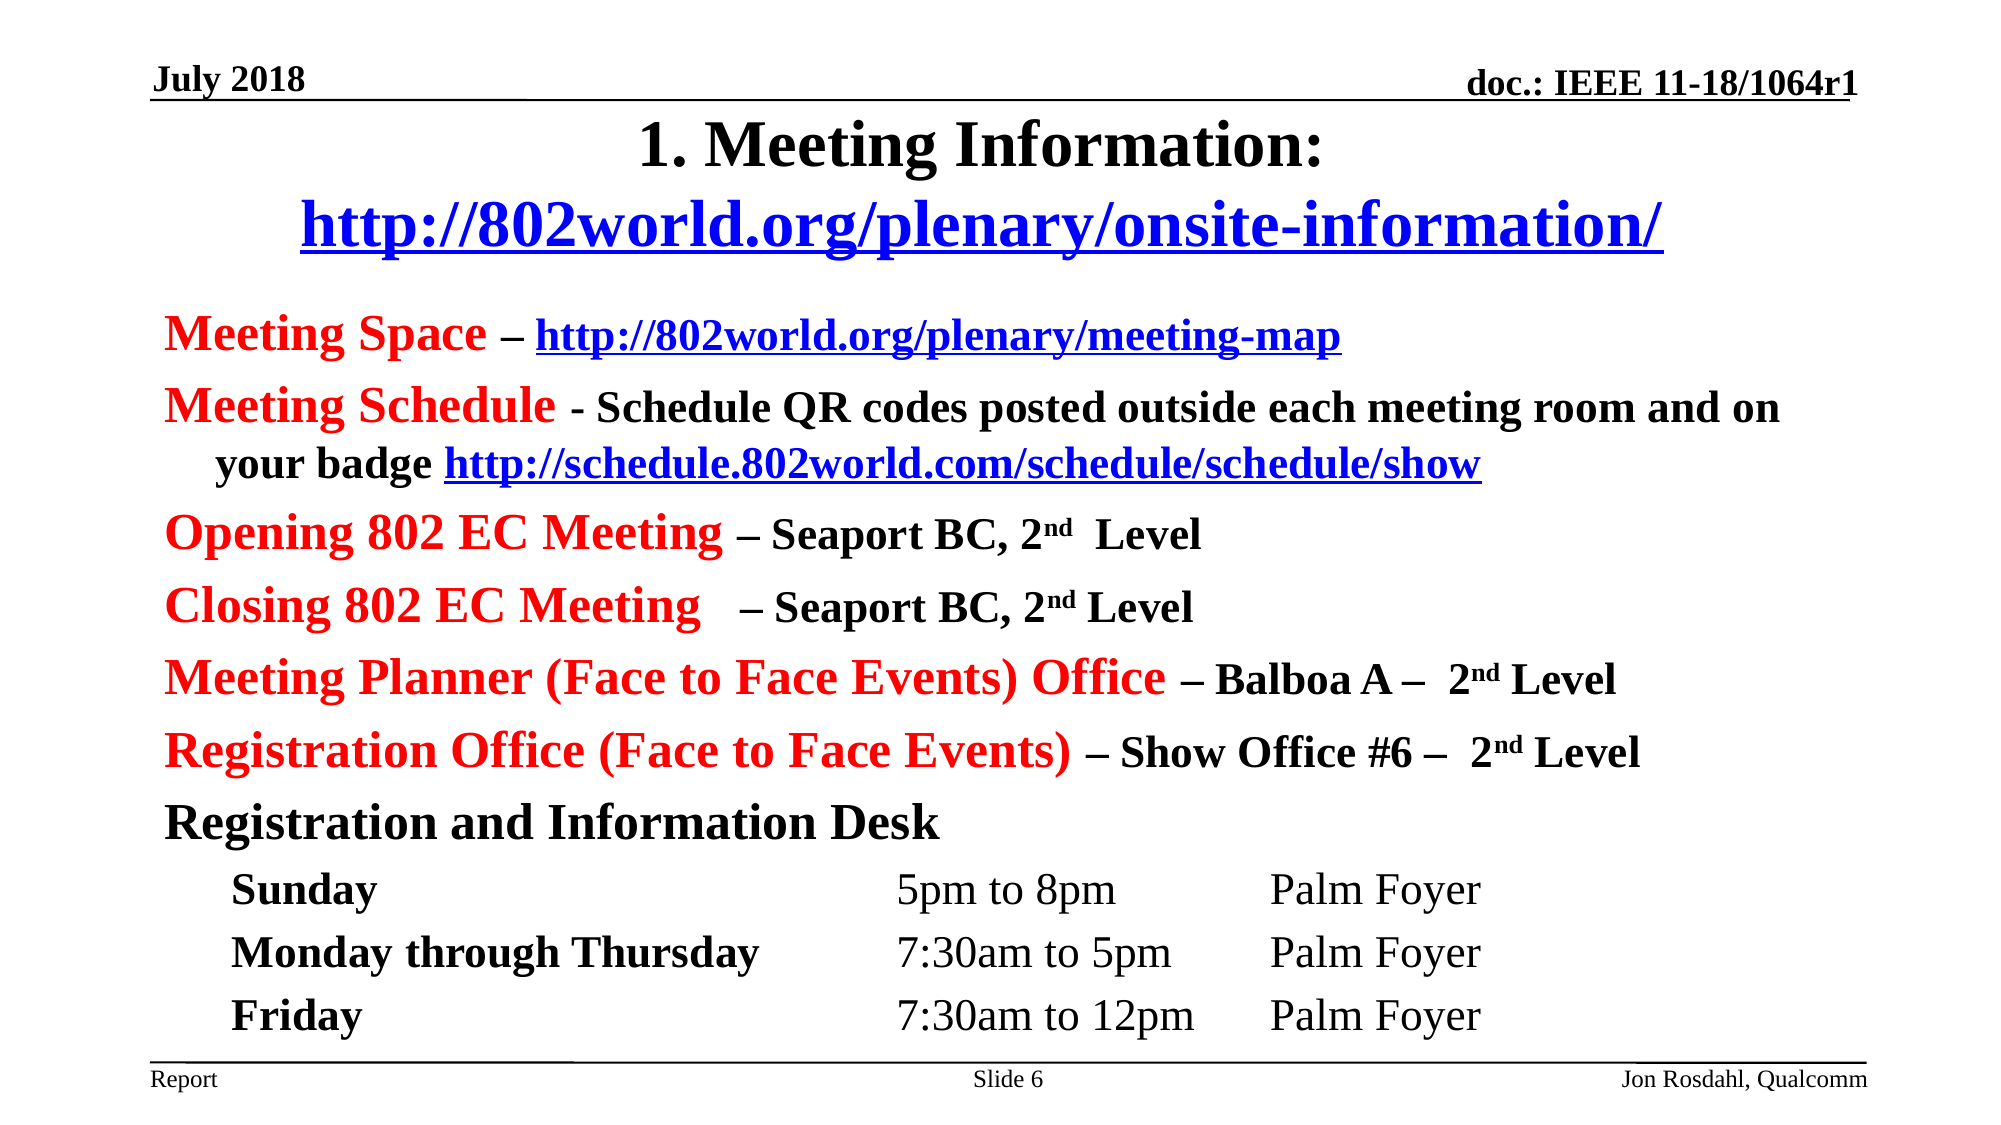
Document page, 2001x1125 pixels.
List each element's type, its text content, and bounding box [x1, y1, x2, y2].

slide_number Slide 6 [950, 1061, 1067, 1123]
footer Jon Rosdahl, Qualcomm [1171, 1061, 1869, 1093]
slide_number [152, 54, 563, 100]
title 1. Meeting Information: http://802world.org/plenary/onsite-information/ [90, 113, 1891, 327]
list Meeting Space – http://802world.org/plenary/meeting-map Meeting Schedule - Schedule QR codes posted outside each meeting room and on your badge http://schedule.802world.com/schedule/schedule/show Opening 802 EC Meeting – Seaport BC, 2nd Level Closing 802 EC Meeting – Seaport BC, 2nd Level Meeting Planner (Face to Face Events) Office – Balboa A – 2nd Level Registration Office (Face to Face Events) – Show Office #6 – 2nd Level Registration and Information Desk Sunday 5pm to 8pm Palm Foyer Monday through Thursday 7:30am to 5pm Palm Foyer Friday 7:30am to 12pm Palm Foyer [149, 290, 1891, 1059]
